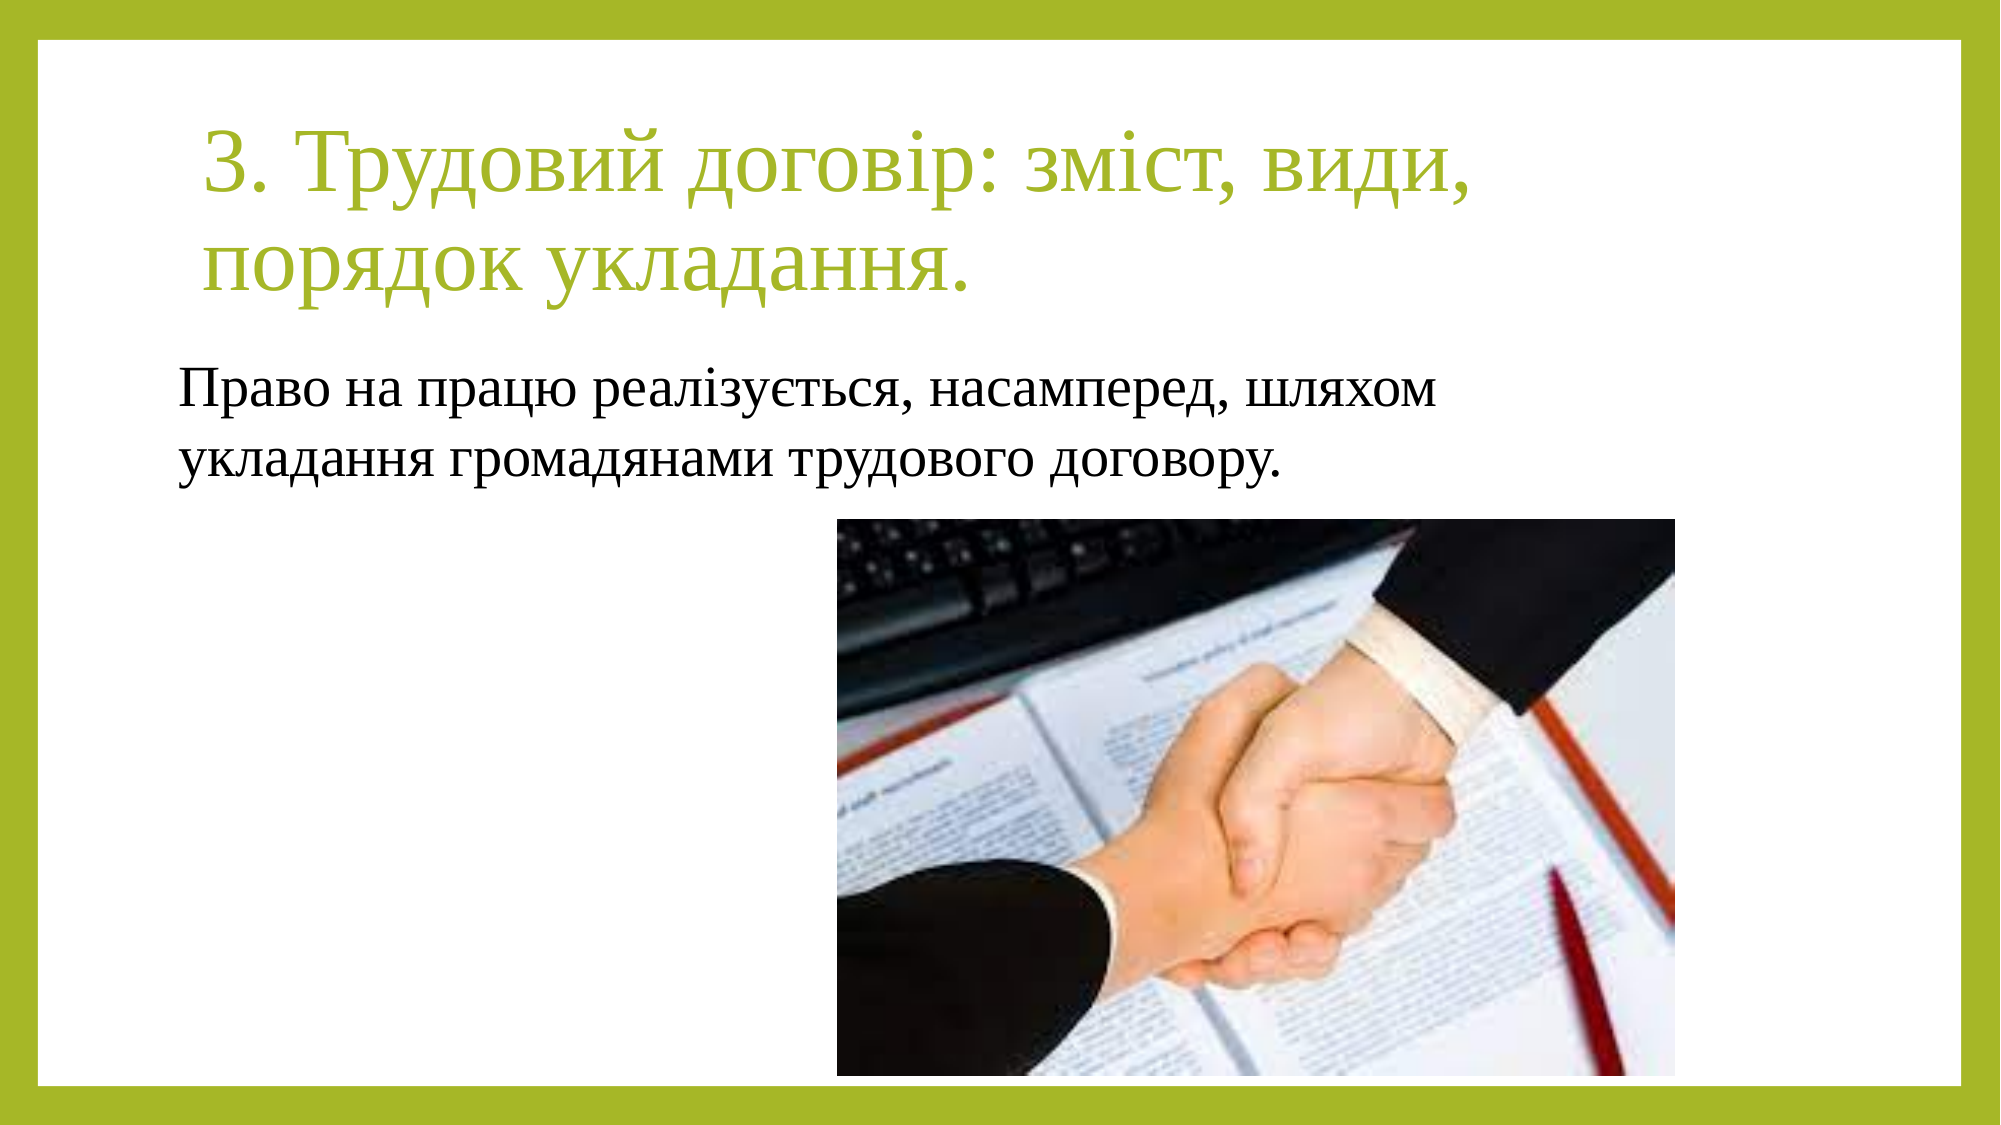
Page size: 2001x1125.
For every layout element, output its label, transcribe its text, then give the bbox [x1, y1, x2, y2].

text_box Право на працю реалізується, насамперед, шляхом укладання громадянами трудового договору. [163, 340, 1500, 496]
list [837, 518, 1675, 1077]
title 3. Трудовий договір: зміст, види, порядок укладання. [187, 99, 1808, 323]
